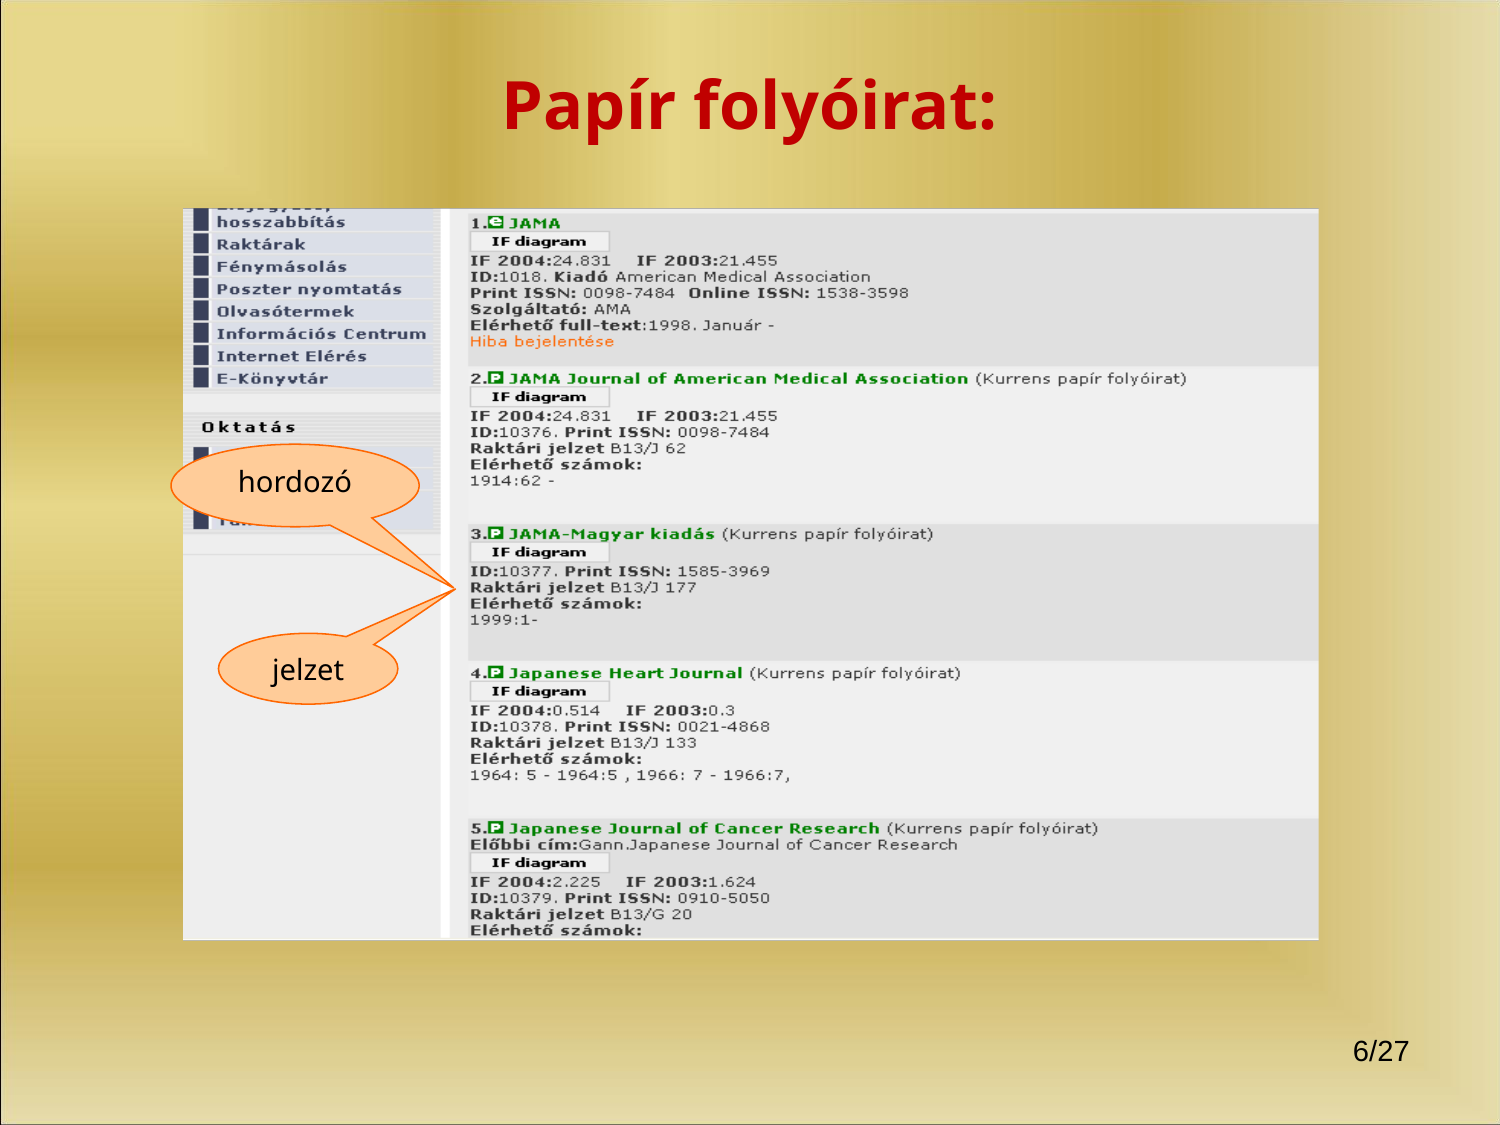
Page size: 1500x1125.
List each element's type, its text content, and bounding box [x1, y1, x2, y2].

slide_number 6/27 [1074, 1024, 1426, 1103]
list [182, 207, 1319, 941]
title Papír folyóirat: [74, 44, 1426, 162]
picture [0, 0, 1500, 1125]
text_box hordozó [171, 472, 177, 499]
